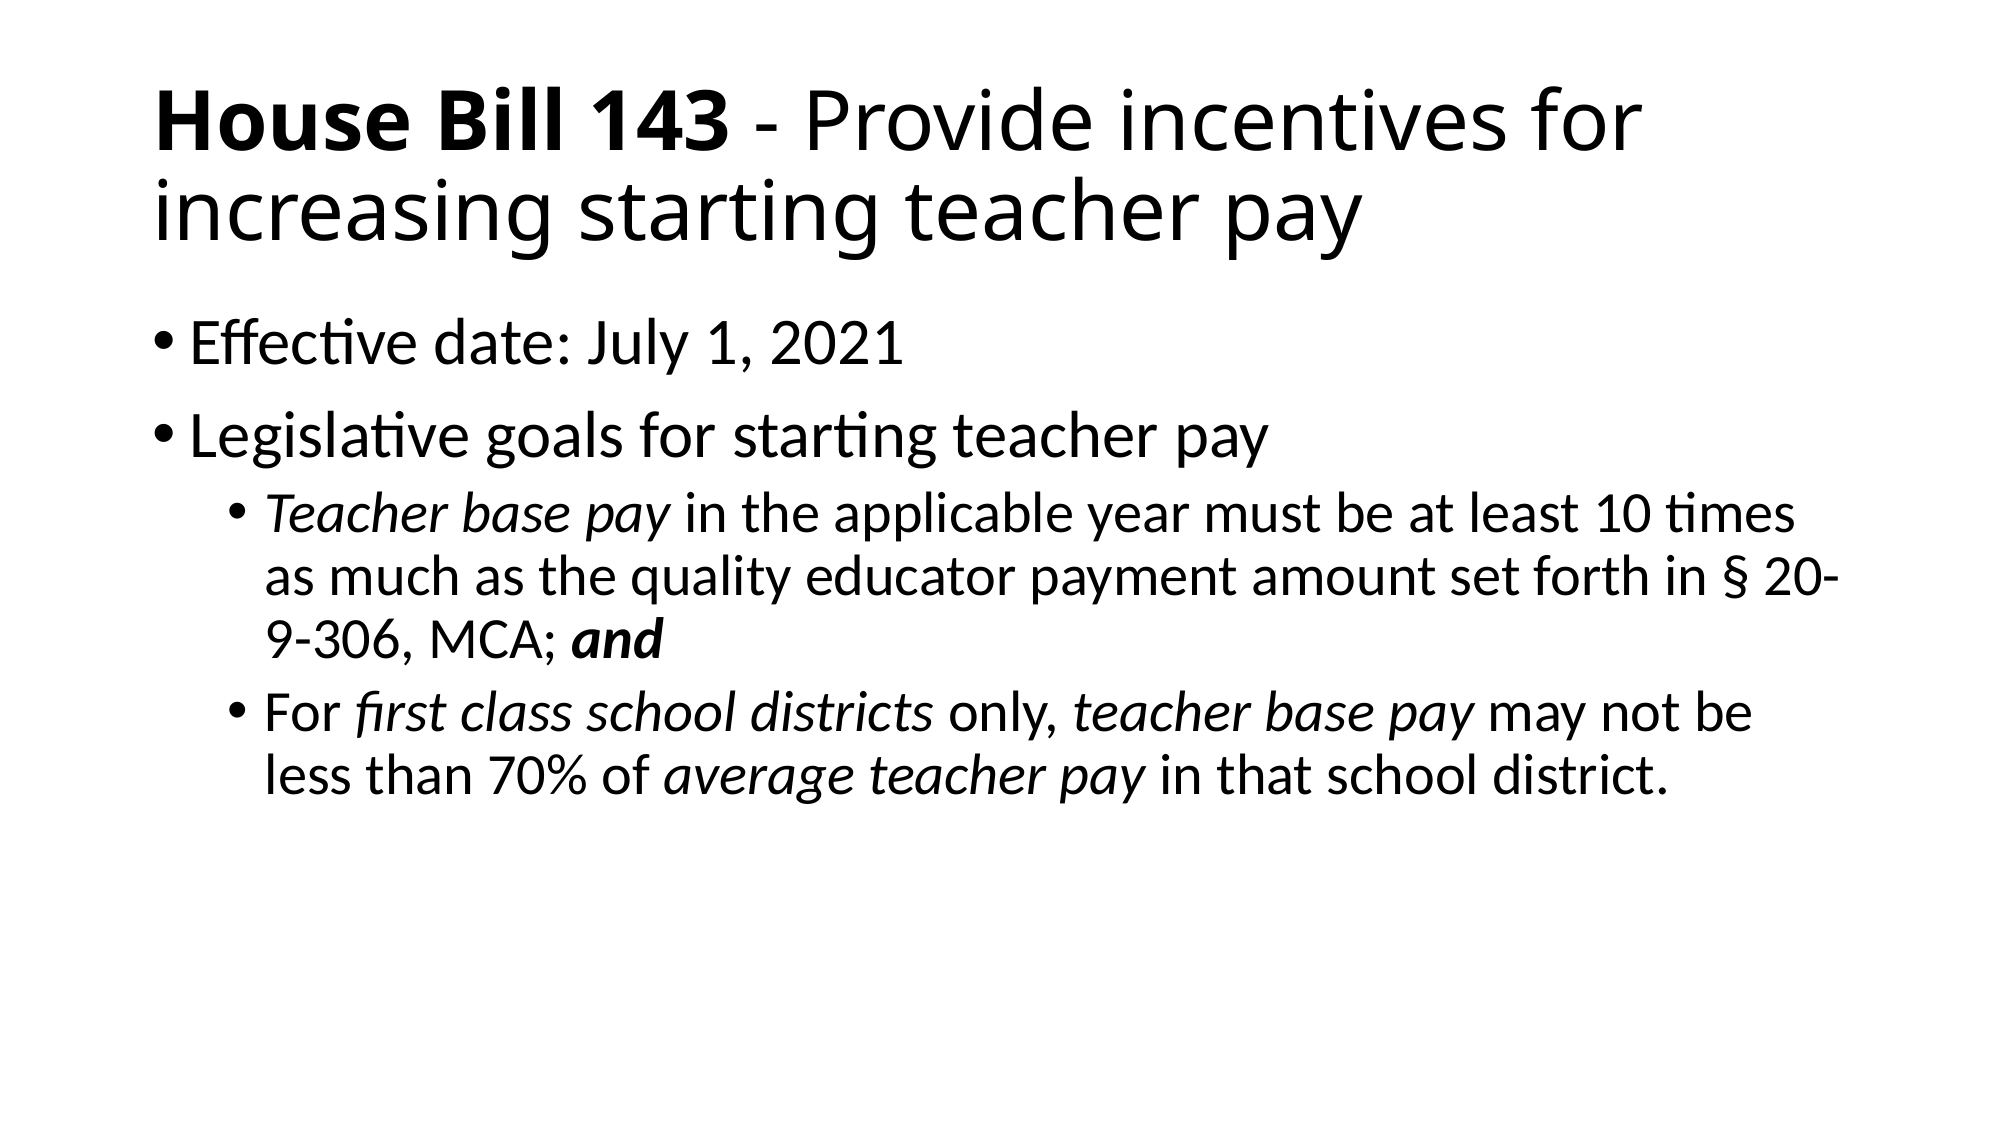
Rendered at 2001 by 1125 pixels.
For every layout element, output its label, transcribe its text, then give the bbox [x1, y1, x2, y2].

title House Bill 143 - Provide incentives for increasing starting teacher pay [137, 59, 1863, 278]
list Effective date: July 1, 2021 Legislative goals for starting teacher pay Teacher base pay in the applicable year must be at least 10 times as much as the quality educator payment amount set forth in § 20-9-306, MCA; and For first class school districts only, teacher base pay may not be less than 70% of average teacher pay in that school district. [137, 299, 1863, 1066]
